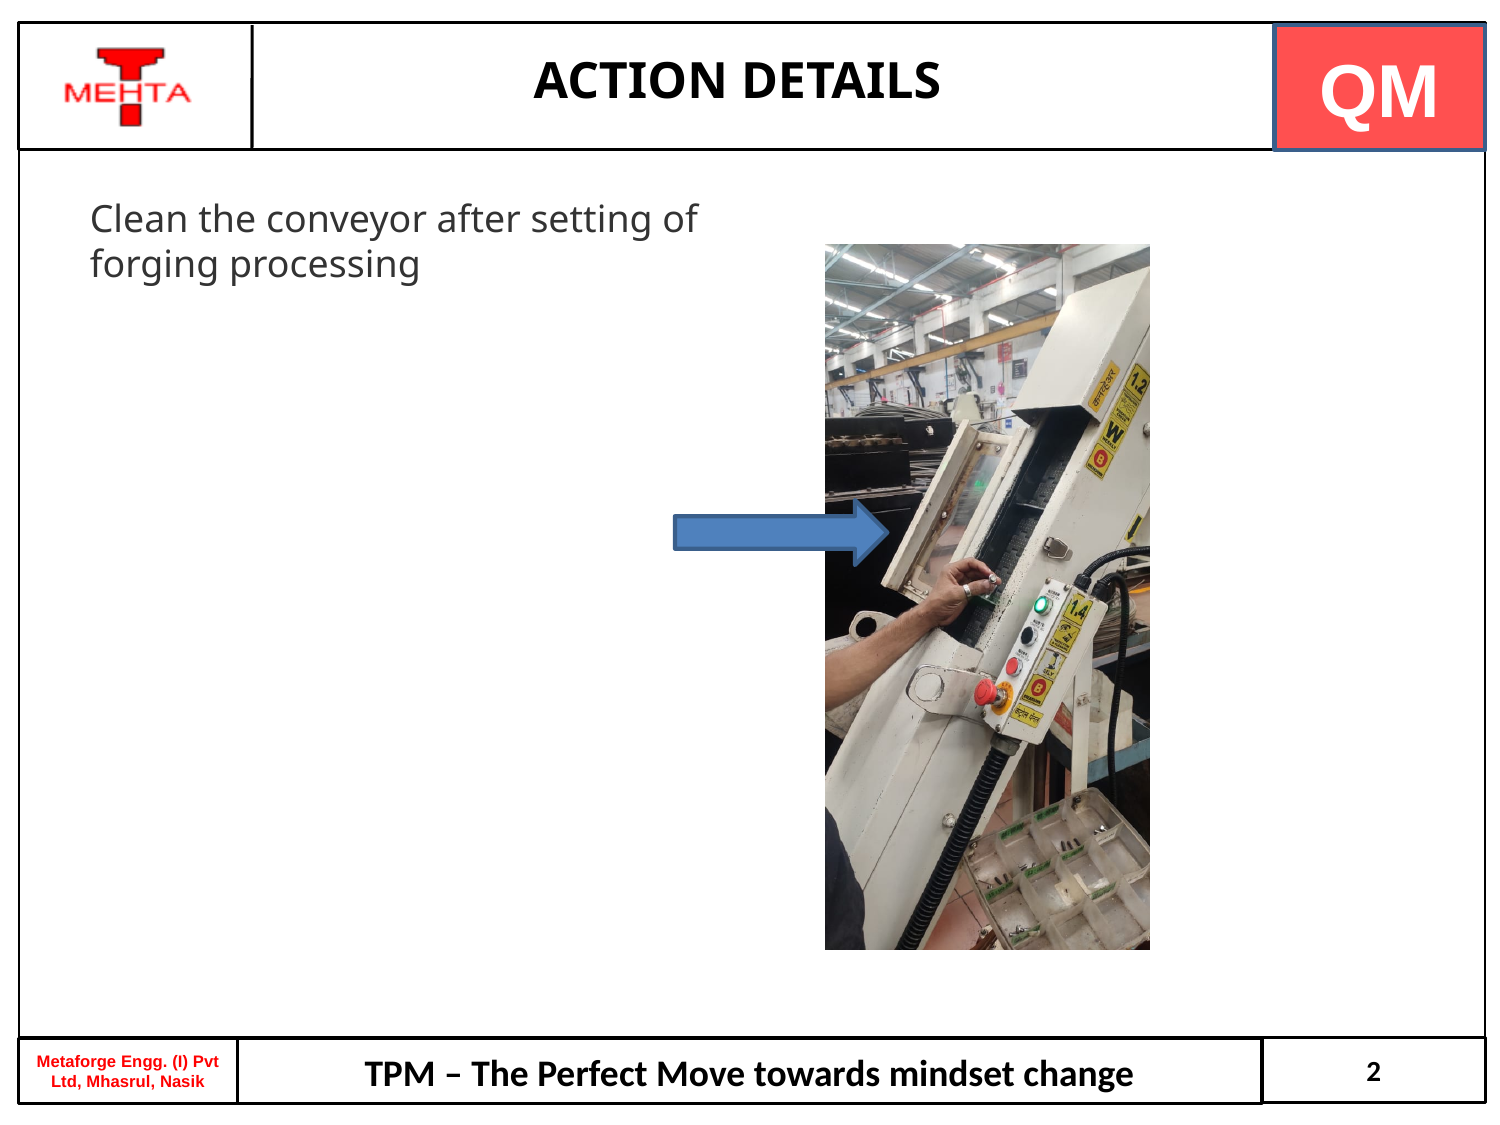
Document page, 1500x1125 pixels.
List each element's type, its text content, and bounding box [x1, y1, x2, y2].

text_box Clean the conveyor after setting of forging processing [74, 187, 825, 293]
picture [824, 244, 1151, 951]
text_box ACTION DETAILS [209, 40, 1266, 116]
picture [49, 38, 213, 138]
footer TPM – The Perfect Move towards mindset change [236, 1037, 1264, 1105]
text_box [672, 514, 819, 551]
slide_number 2 [1261, 1036, 1487, 1104]
